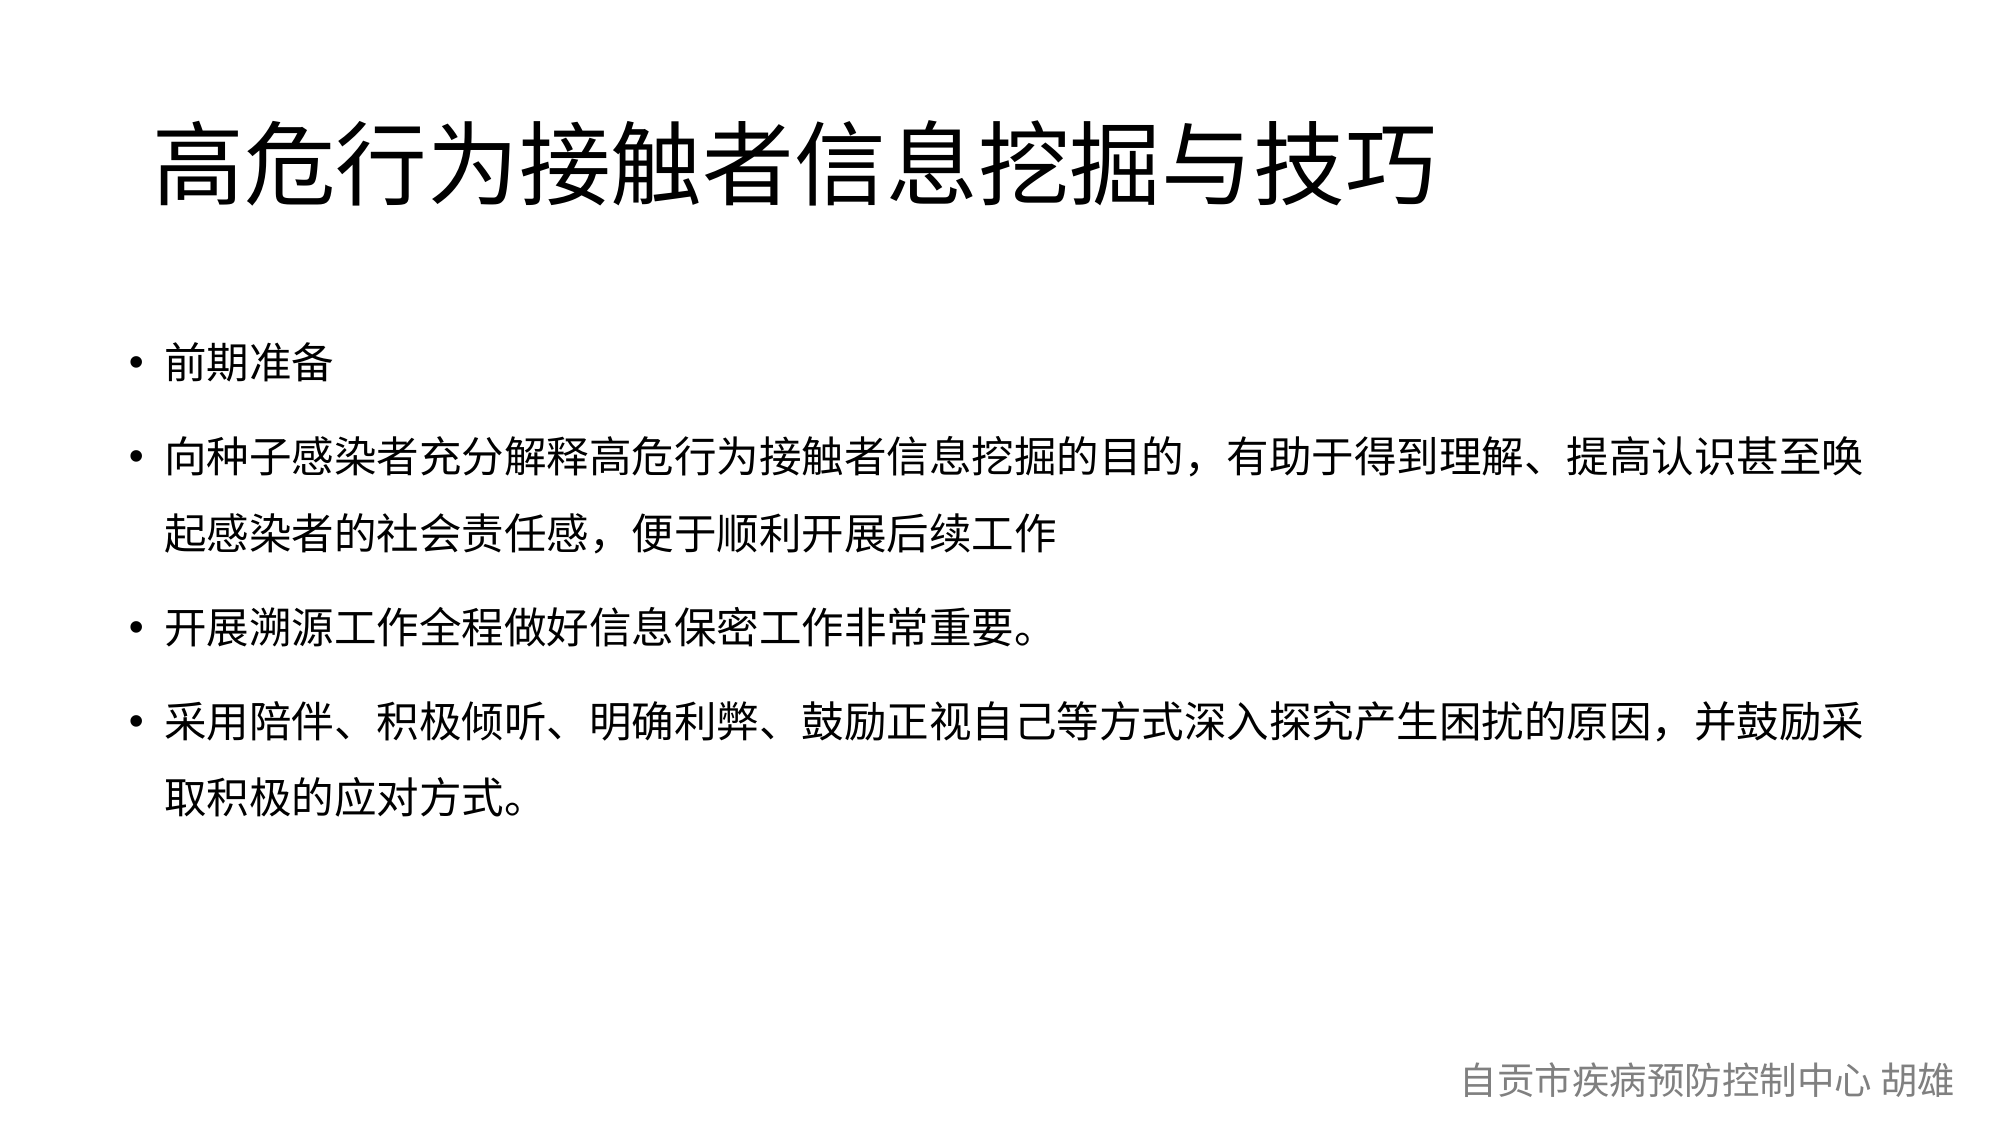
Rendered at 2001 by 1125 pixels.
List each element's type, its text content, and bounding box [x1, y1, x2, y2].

title 高危行为接触者信息挖掘与技巧 [137, 59, 1863, 278]
list 前期准备 向种子感染者充分解释高危行为接触者信息挖掘的目的，有助于得到理解、提高认识甚至唤起感染者的社会责任感，便于顺利开展后续工作 开展溯源工作全程做好信息保密工作非常重要。 采用陪伴、积极倾听、明确利弊、鼓励正视自己等方式深入探究产生困扰的原因，并鼓励采取积极的应对方式。 [114, 303, 1886, 836]
slide_number [1412, 1068, 1886, 1103]
